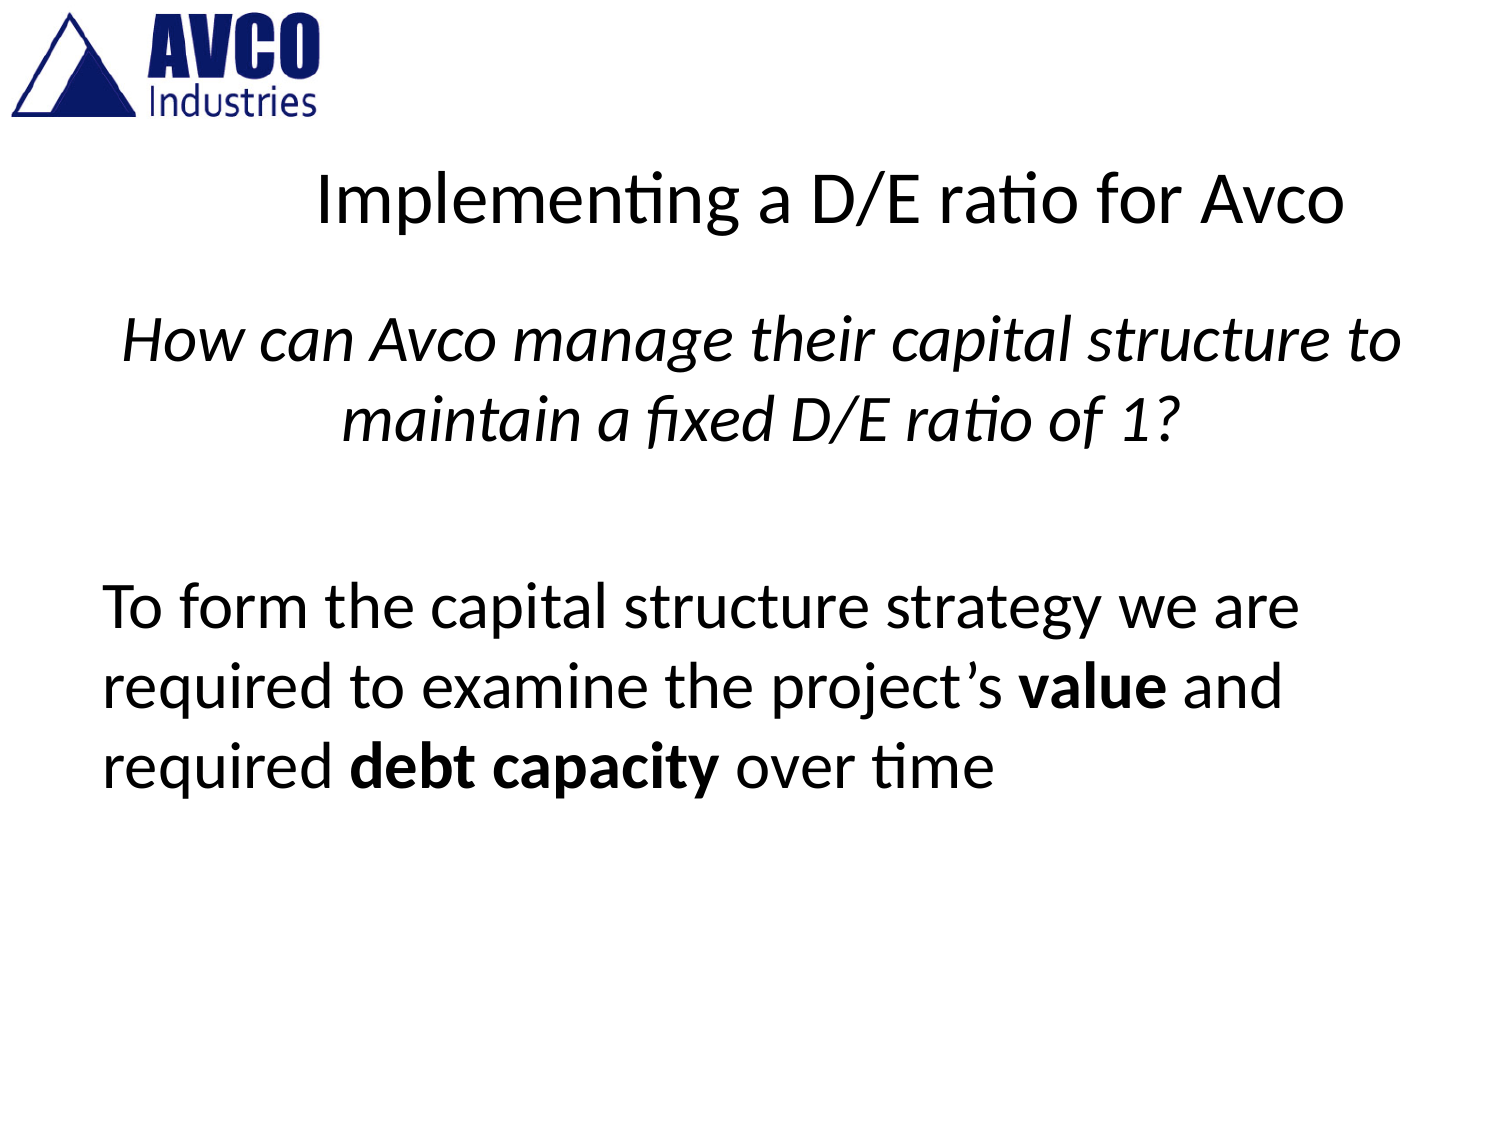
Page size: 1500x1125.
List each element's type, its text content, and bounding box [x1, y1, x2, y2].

title Implementing a D/E ratio for Avco [249, 99, 1413, 287]
list How can Avco manage their capital structure to maintain a fixed D/E ratio of 1? To form the capital structure strategy we are required to examine the project’s value and required debt capacity over time [87, 287, 1438, 913]
picture [0, 0, 338, 131]
